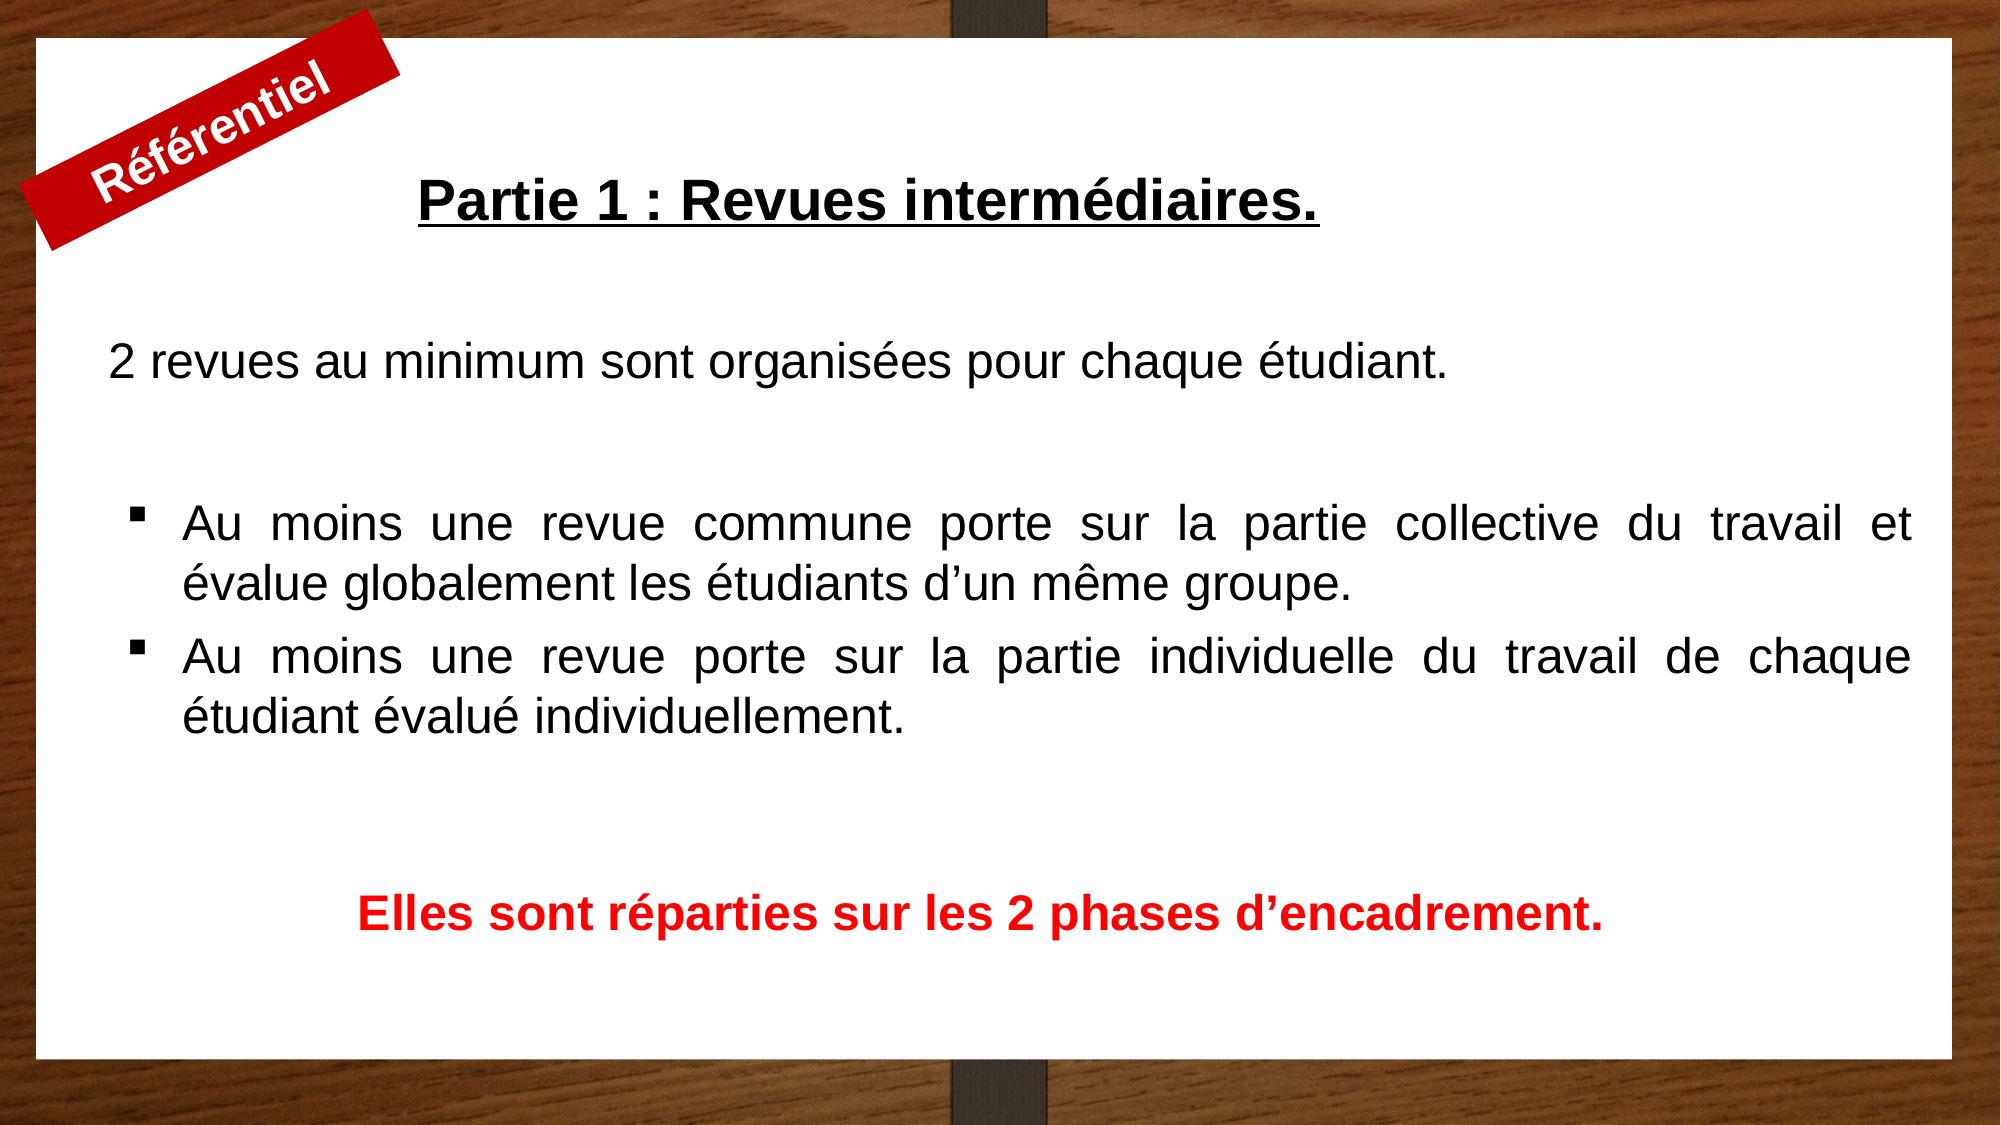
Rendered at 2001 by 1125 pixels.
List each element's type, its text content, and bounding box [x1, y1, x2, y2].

text_box Référentiel [18, 8, 401, 251]
picture [0, 0, 948, 1125]
text_box Partie 1 : Revues intermédiaires. 2 revues au minimum sont organisées pour chaque étudiant. Au moins une revue commune porte sur la partie collective du travail et évalue globalement les étudiants d’un même groupe. Au moins une revue porte sur la partie individuelle du travail de chaque étudiant évalué individuellement. Elles sont réparties sur les 2 phases d’encadrement. [36, 38, 1952, 1060]
picture [949, 0, 2001, 1125]
